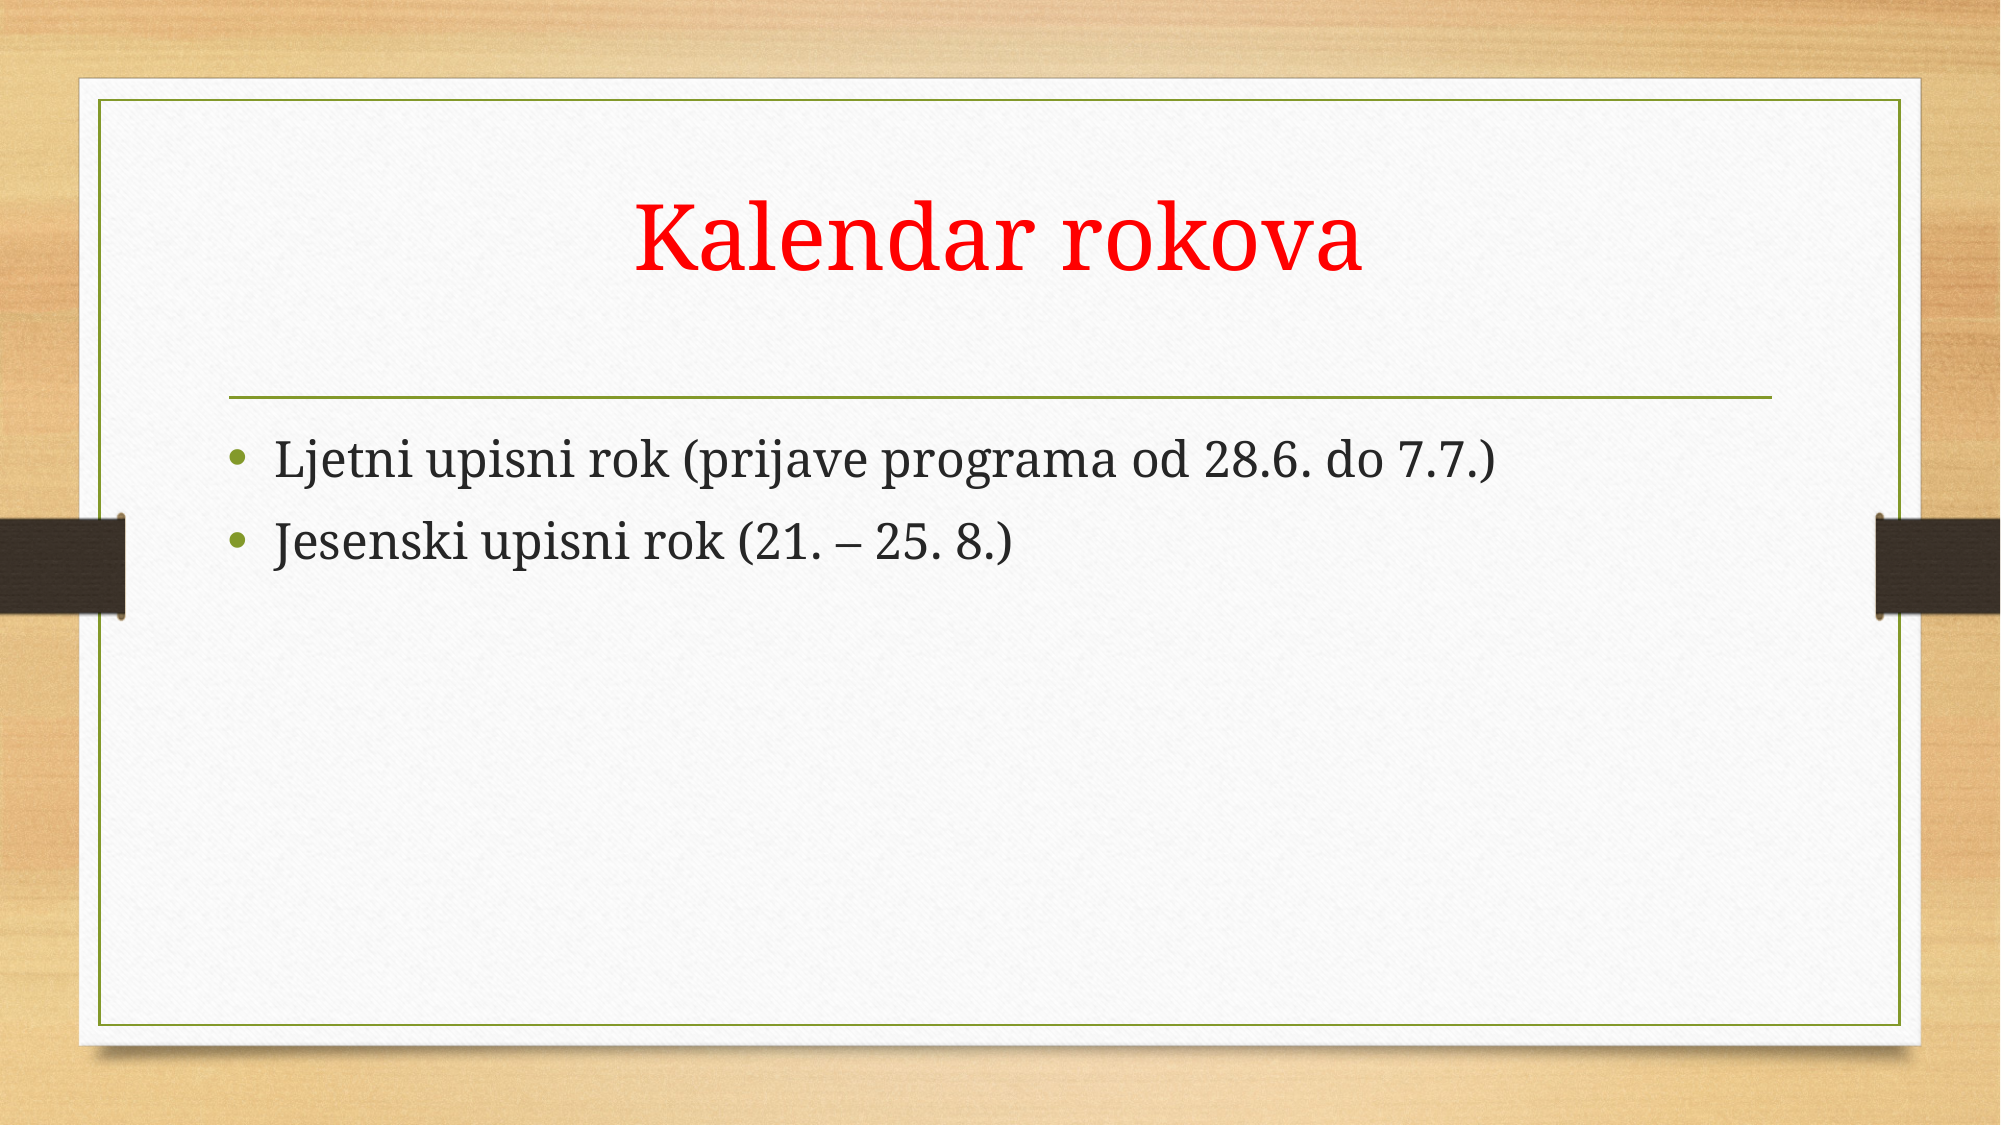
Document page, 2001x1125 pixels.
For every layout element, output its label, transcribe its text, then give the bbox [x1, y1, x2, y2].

list Ljetni upisni rok (prijave programa od 28.6. do 7.7.) Jesenski upisni rok (21. – 25. 8.) [212, 419, 1788, 964]
title Kalendar rokova [212, 161, 1788, 306]
picture [0, 0, 2001, 1125]
